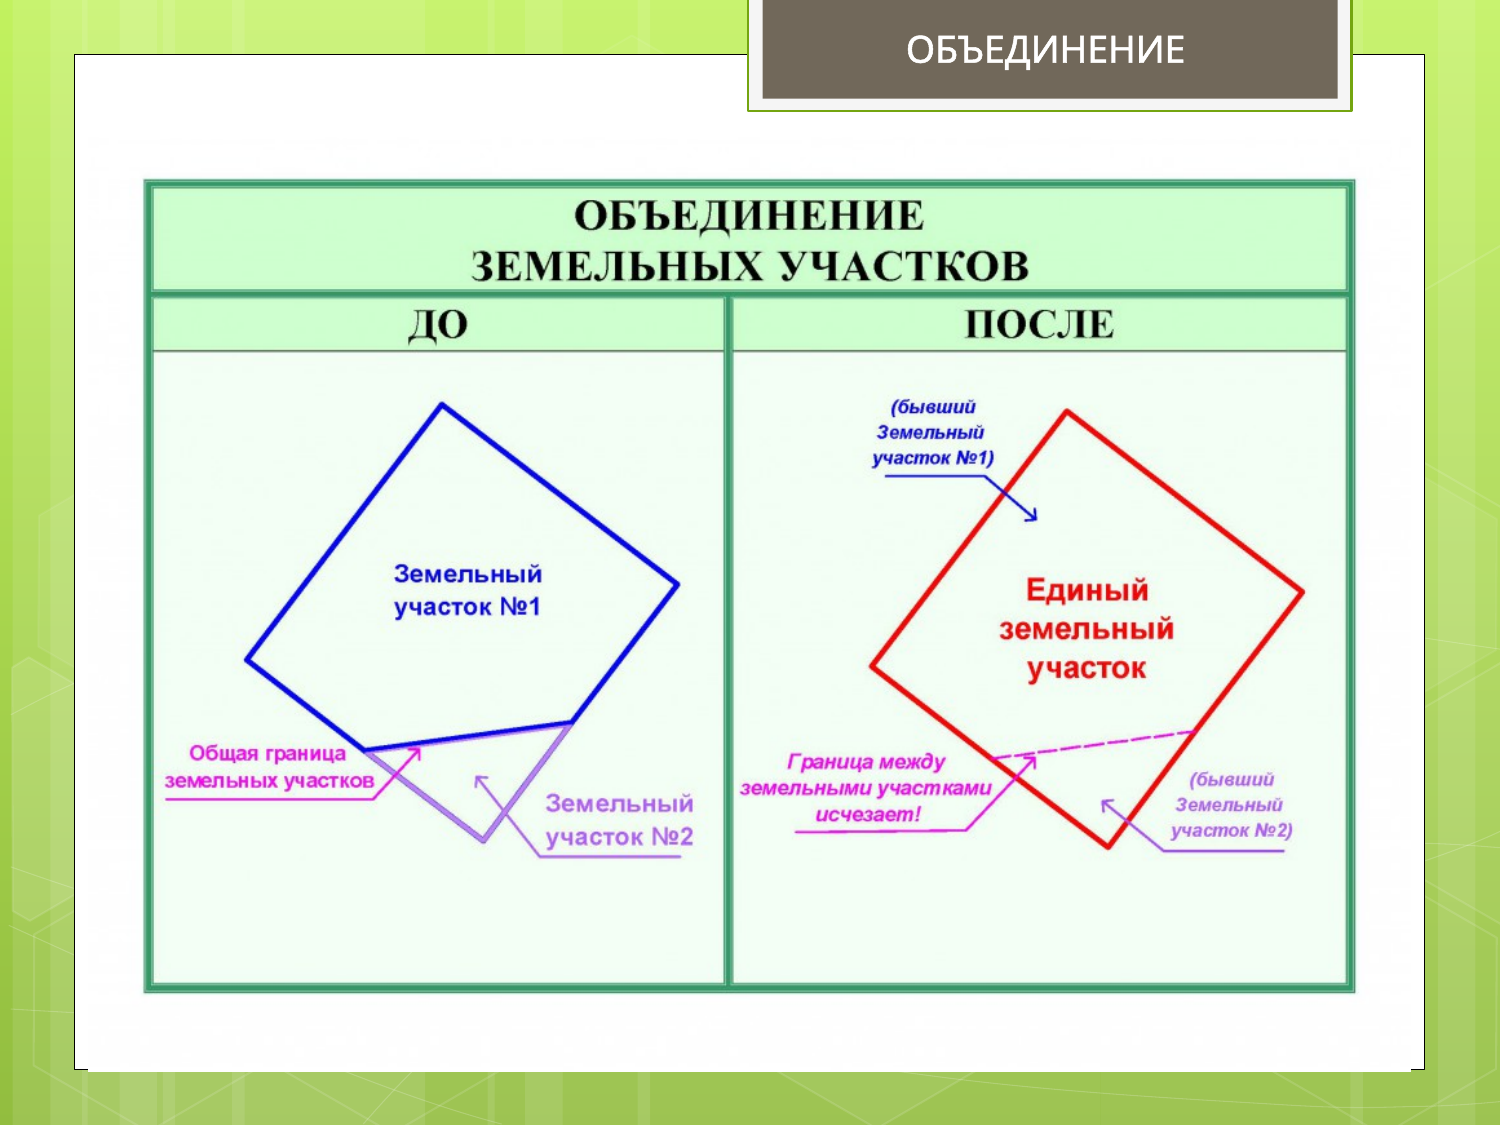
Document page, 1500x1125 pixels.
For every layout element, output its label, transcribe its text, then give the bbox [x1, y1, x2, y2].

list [88, 136, 1411, 1072]
text_box ОБЪЕДИНЕНИЕ [891, 17, 1201, 78]
